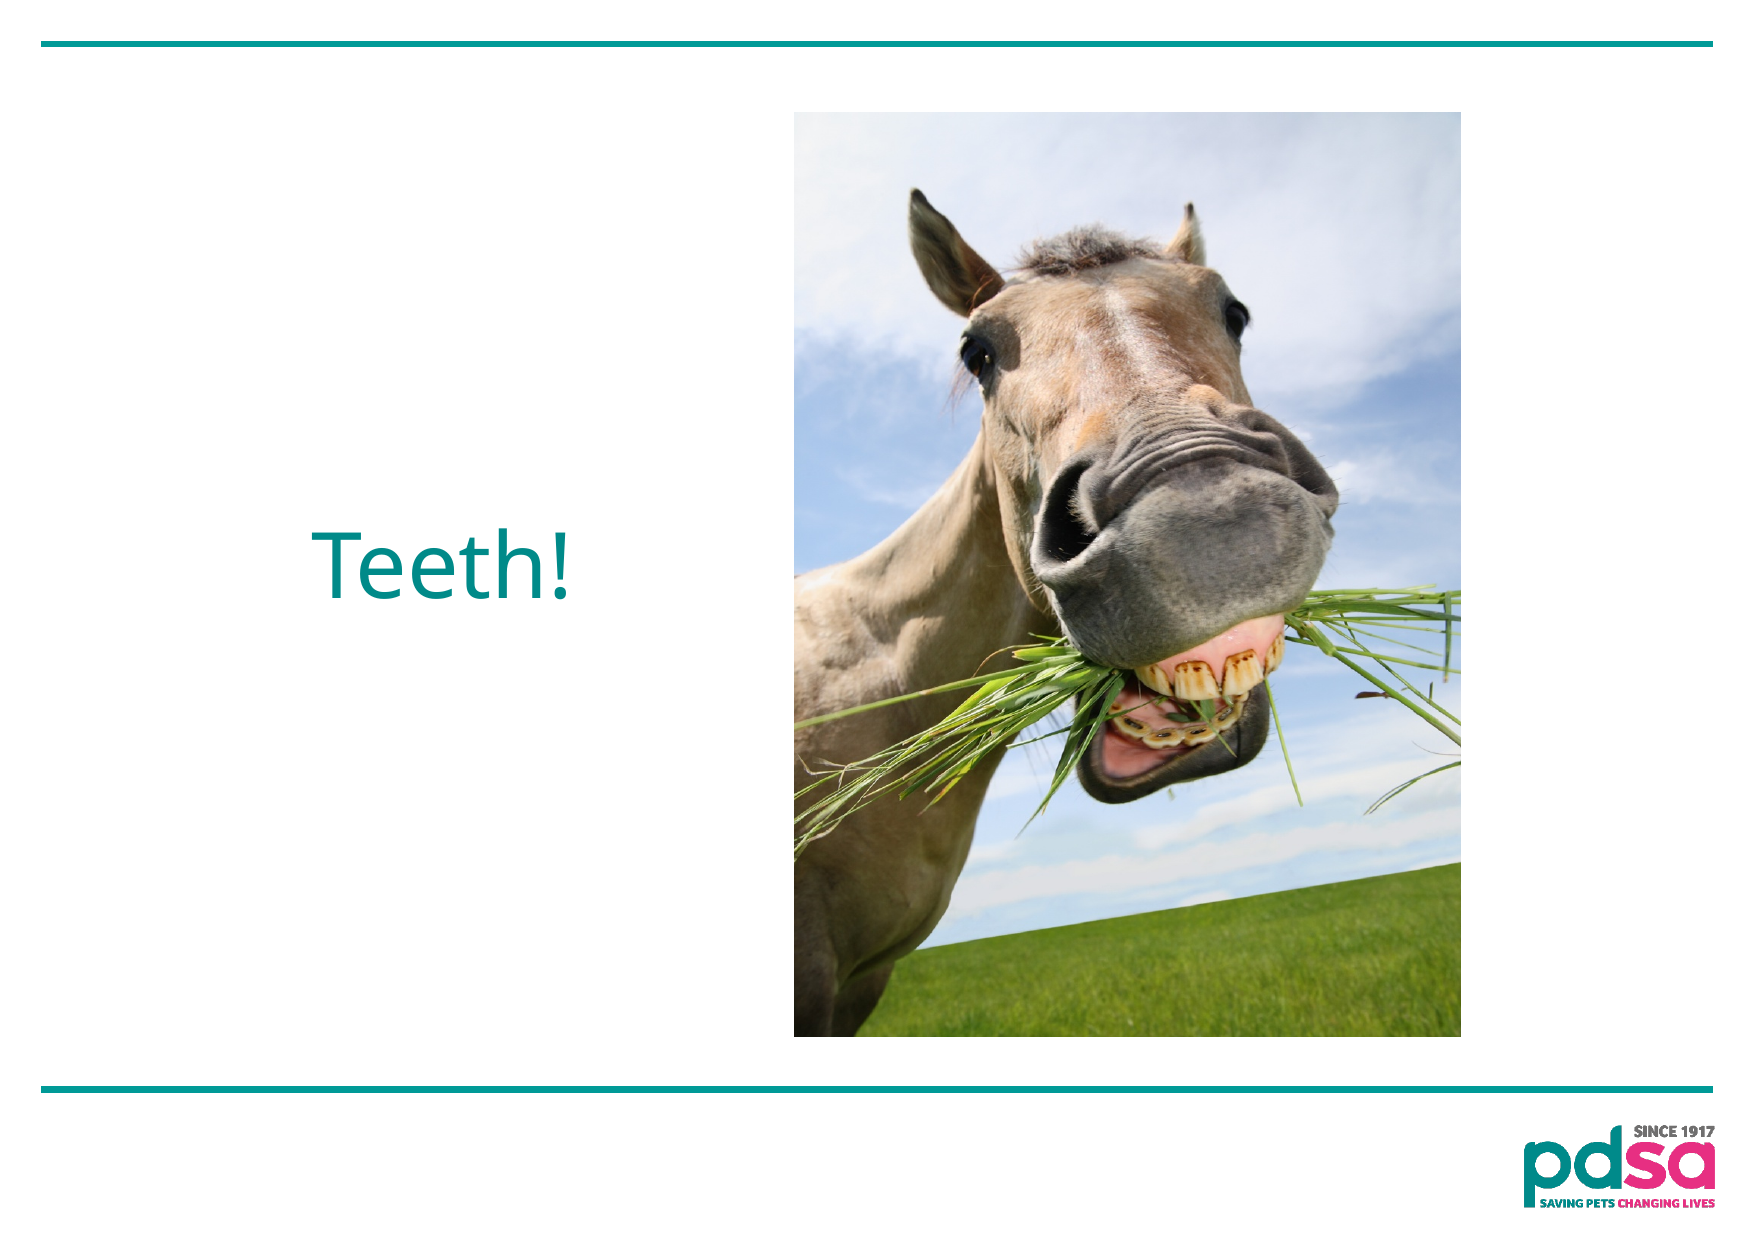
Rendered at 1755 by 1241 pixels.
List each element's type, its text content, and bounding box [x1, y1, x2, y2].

picture [1523, 1125, 1715, 1208]
picture [794, 112, 1461, 1037]
text_box Teeth! [296, 499, 589, 625]
